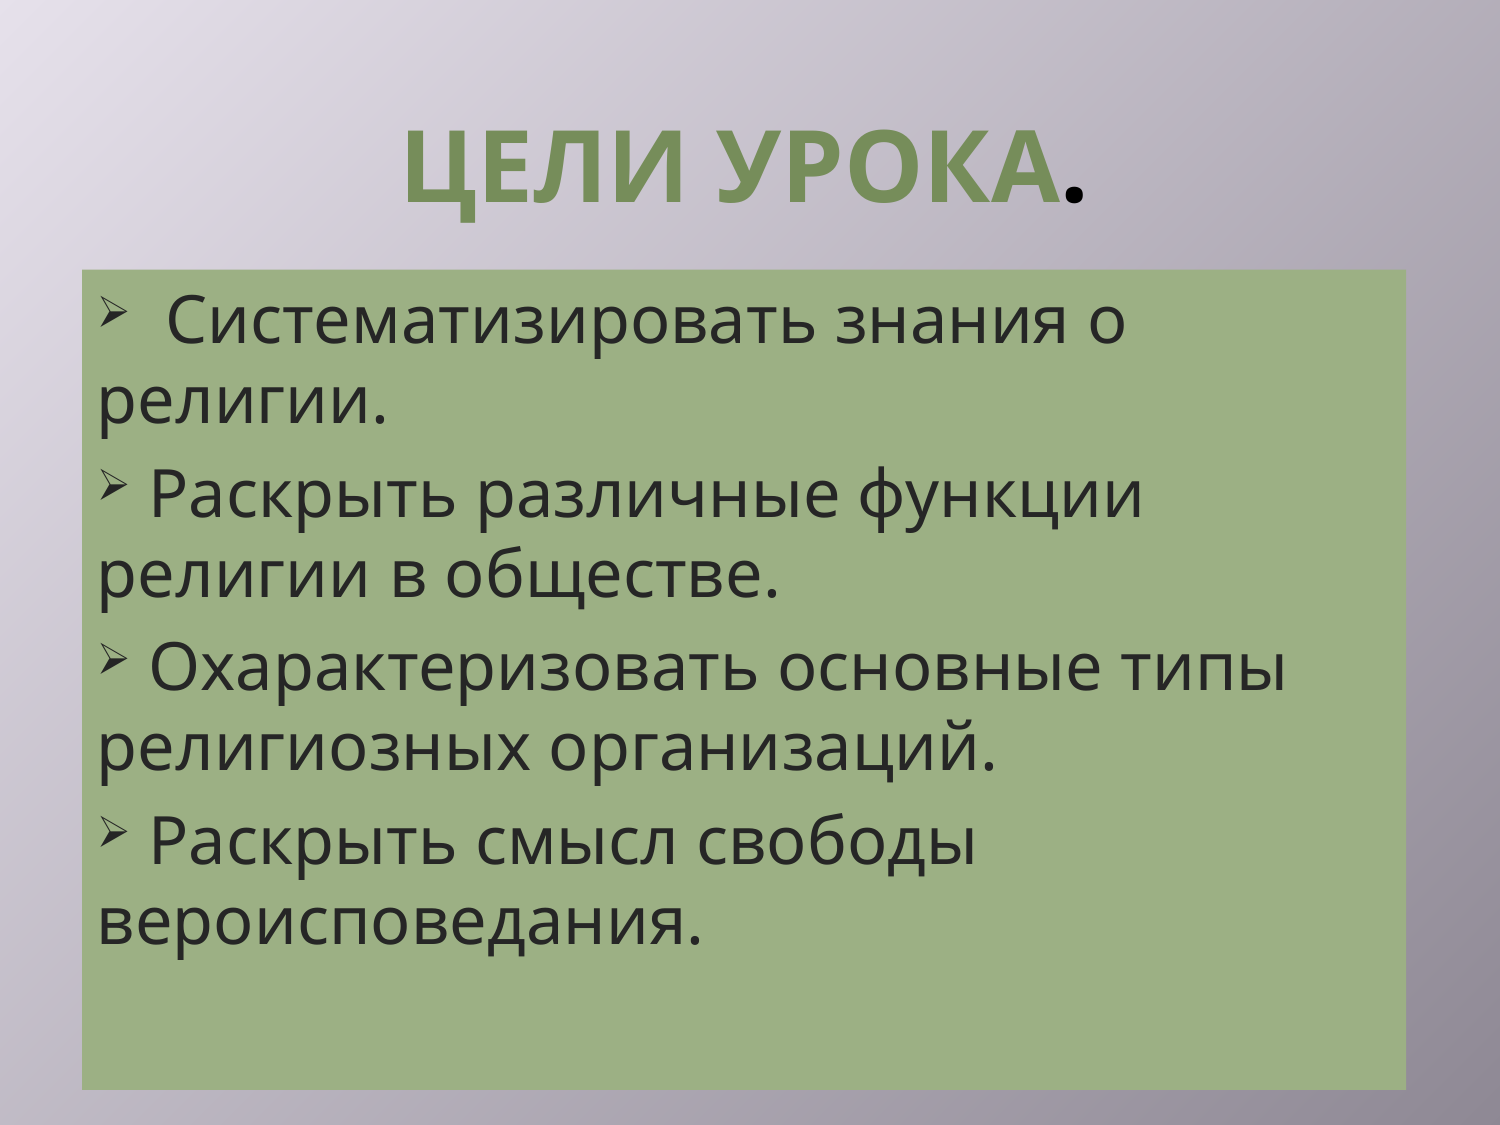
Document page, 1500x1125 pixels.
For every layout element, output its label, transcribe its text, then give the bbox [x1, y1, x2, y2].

title Цели урока. [69, 58, 1420, 223]
subtitle Систематизировать знания о религии. Раскрыть различные функции религии в обществе. Охарактеризовать основные типы религиозных организаций. Раскрыть смысл свободы вероисповедания. [82, 269, 1407, 1090]
